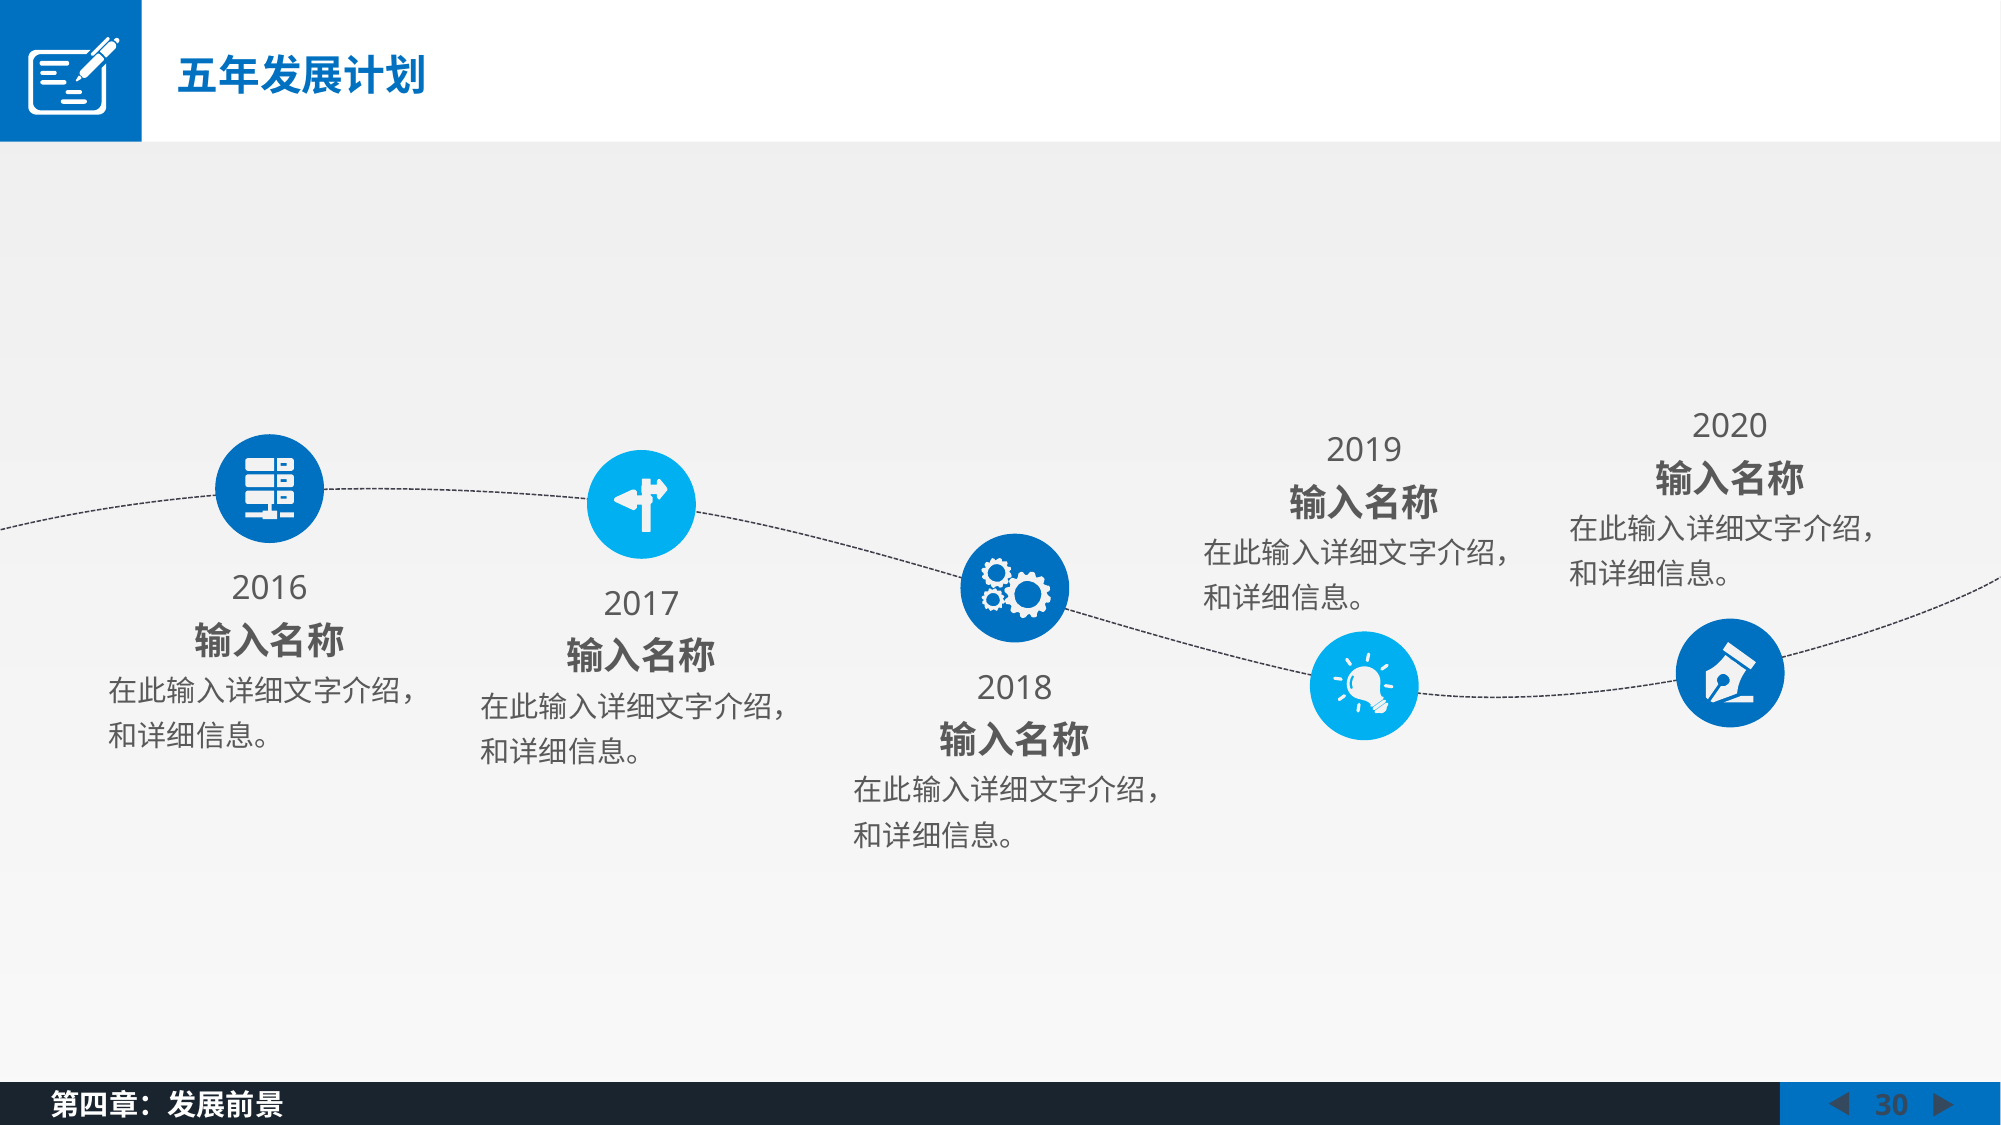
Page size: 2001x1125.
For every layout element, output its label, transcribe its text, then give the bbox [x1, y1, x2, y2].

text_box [214, 433, 325, 544]
text_box 30 [1779, 1078, 2001, 1125]
text_box [701, 510, 955, 579]
text_box 2018 输入名称 在此输入详细文字介绍， 和详细信息。 [839, 646, 1191, 860]
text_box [1309, 631, 1419, 741]
text_box 2016 输入名称 在此输入详细文字介绍， 和详细信息。 [93, 547, 446, 760]
text_box [0, 494, 209, 536]
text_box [960, 533, 1070, 643]
text_box [339, 1080, 1778, 1125]
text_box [586, 449, 697, 559]
text_box [28, 49, 107, 115]
text_box 2020 输入名称 在此输入详细文字介绍， 和详细信息。 [1554, 385, 1906, 598]
text_box 2019 输入名称 在此输入详细文字介绍， 和详细信息。 [1188, 408, 1540, 622]
text_box [329, 486, 581, 545]
text_box [144, 0, 2001, 144]
text_box [0, 0, 144, 144]
text_box 第四章：发展前景 [0, 1078, 339, 1125]
text_box [75, 37, 120, 82]
text_box [1074, 555, 2001, 700]
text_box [1675, 618, 1785, 728]
text_box 2017 输入名称 在此输入详细文字介绍， 和详细信息。 [465, 562, 818, 776]
text_box 五年发展计划 [161, 59, 859, 138]
